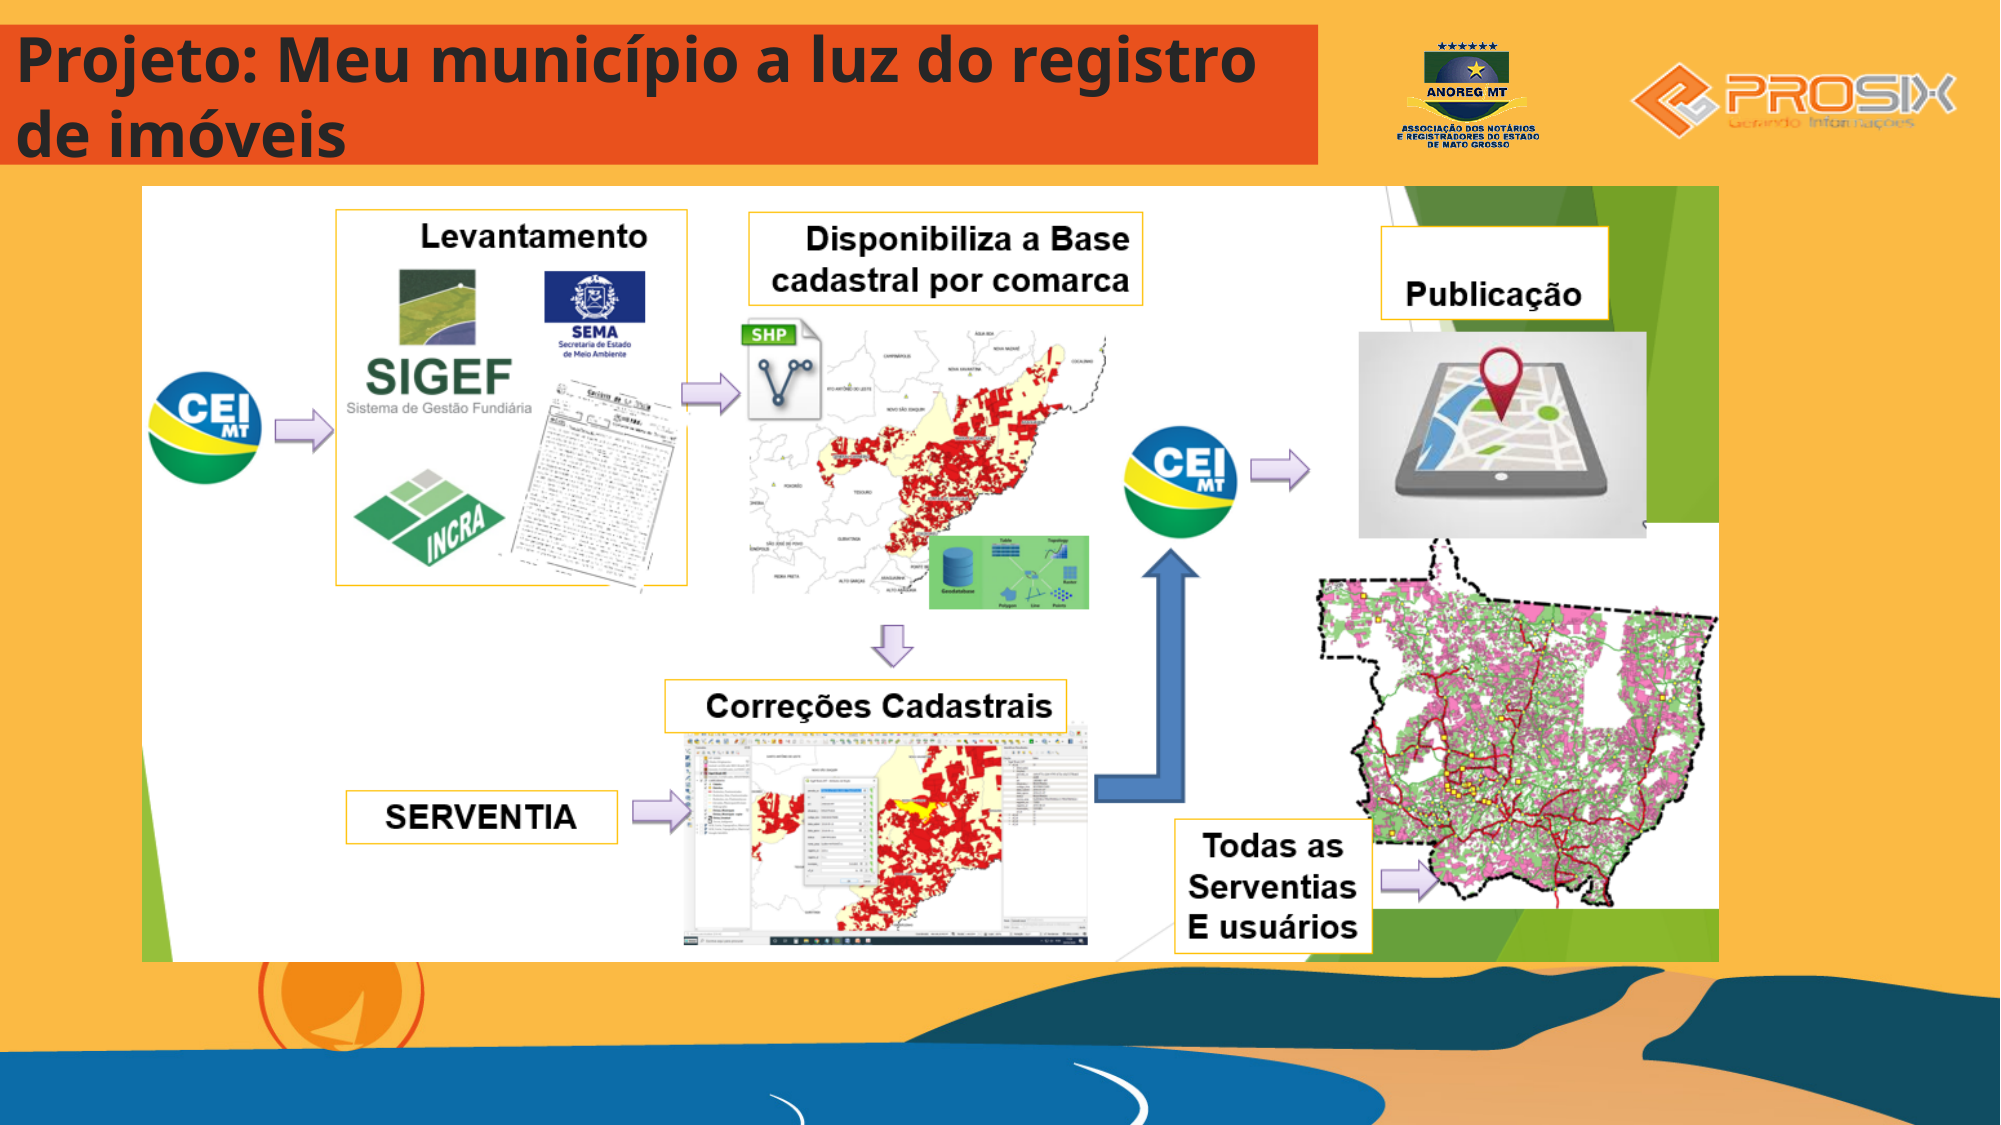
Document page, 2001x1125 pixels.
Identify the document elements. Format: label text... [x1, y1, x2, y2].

picture [0, 0, 2000, 1125]
title Projeto: Meu município a luz do registro de imóveis [0, 24, 1319, 165]
